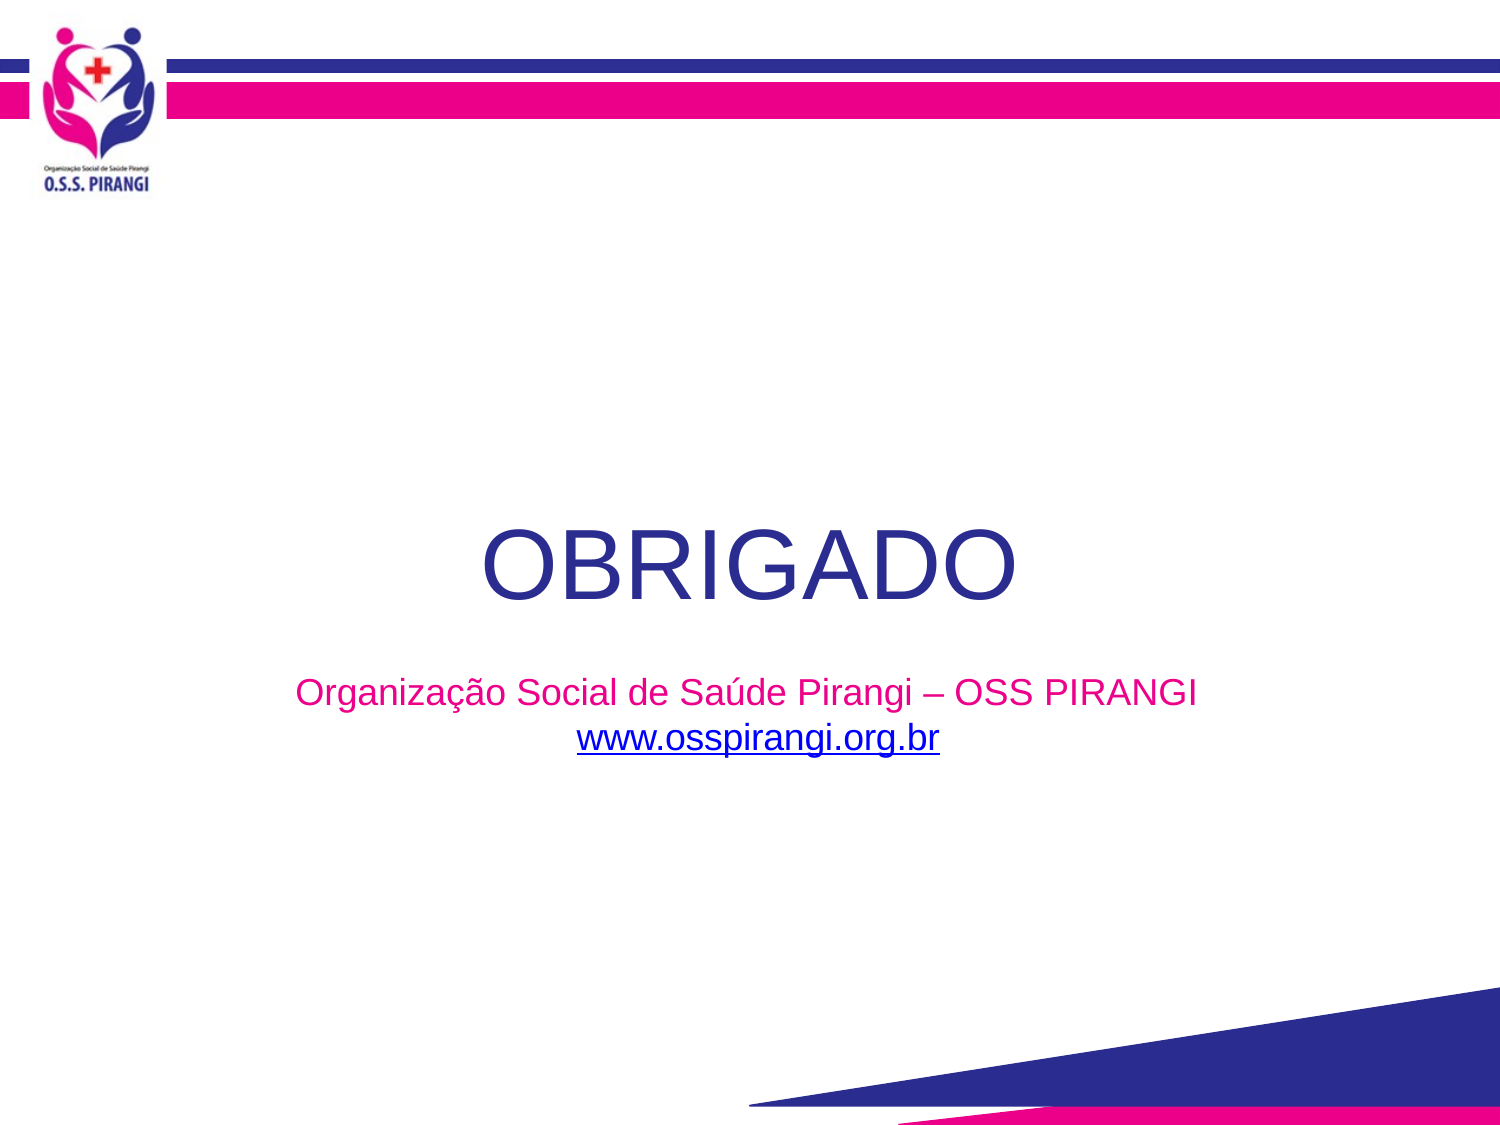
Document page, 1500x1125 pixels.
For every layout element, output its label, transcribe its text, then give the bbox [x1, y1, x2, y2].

text_box Organização Social de Saúde Pirangi – OSS PIRANGI www.osspirangi.org.br [293, 666, 1207, 759]
picture [29, 11, 167, 201]
title OBRIGADO [478, 497, 1022, 666]
